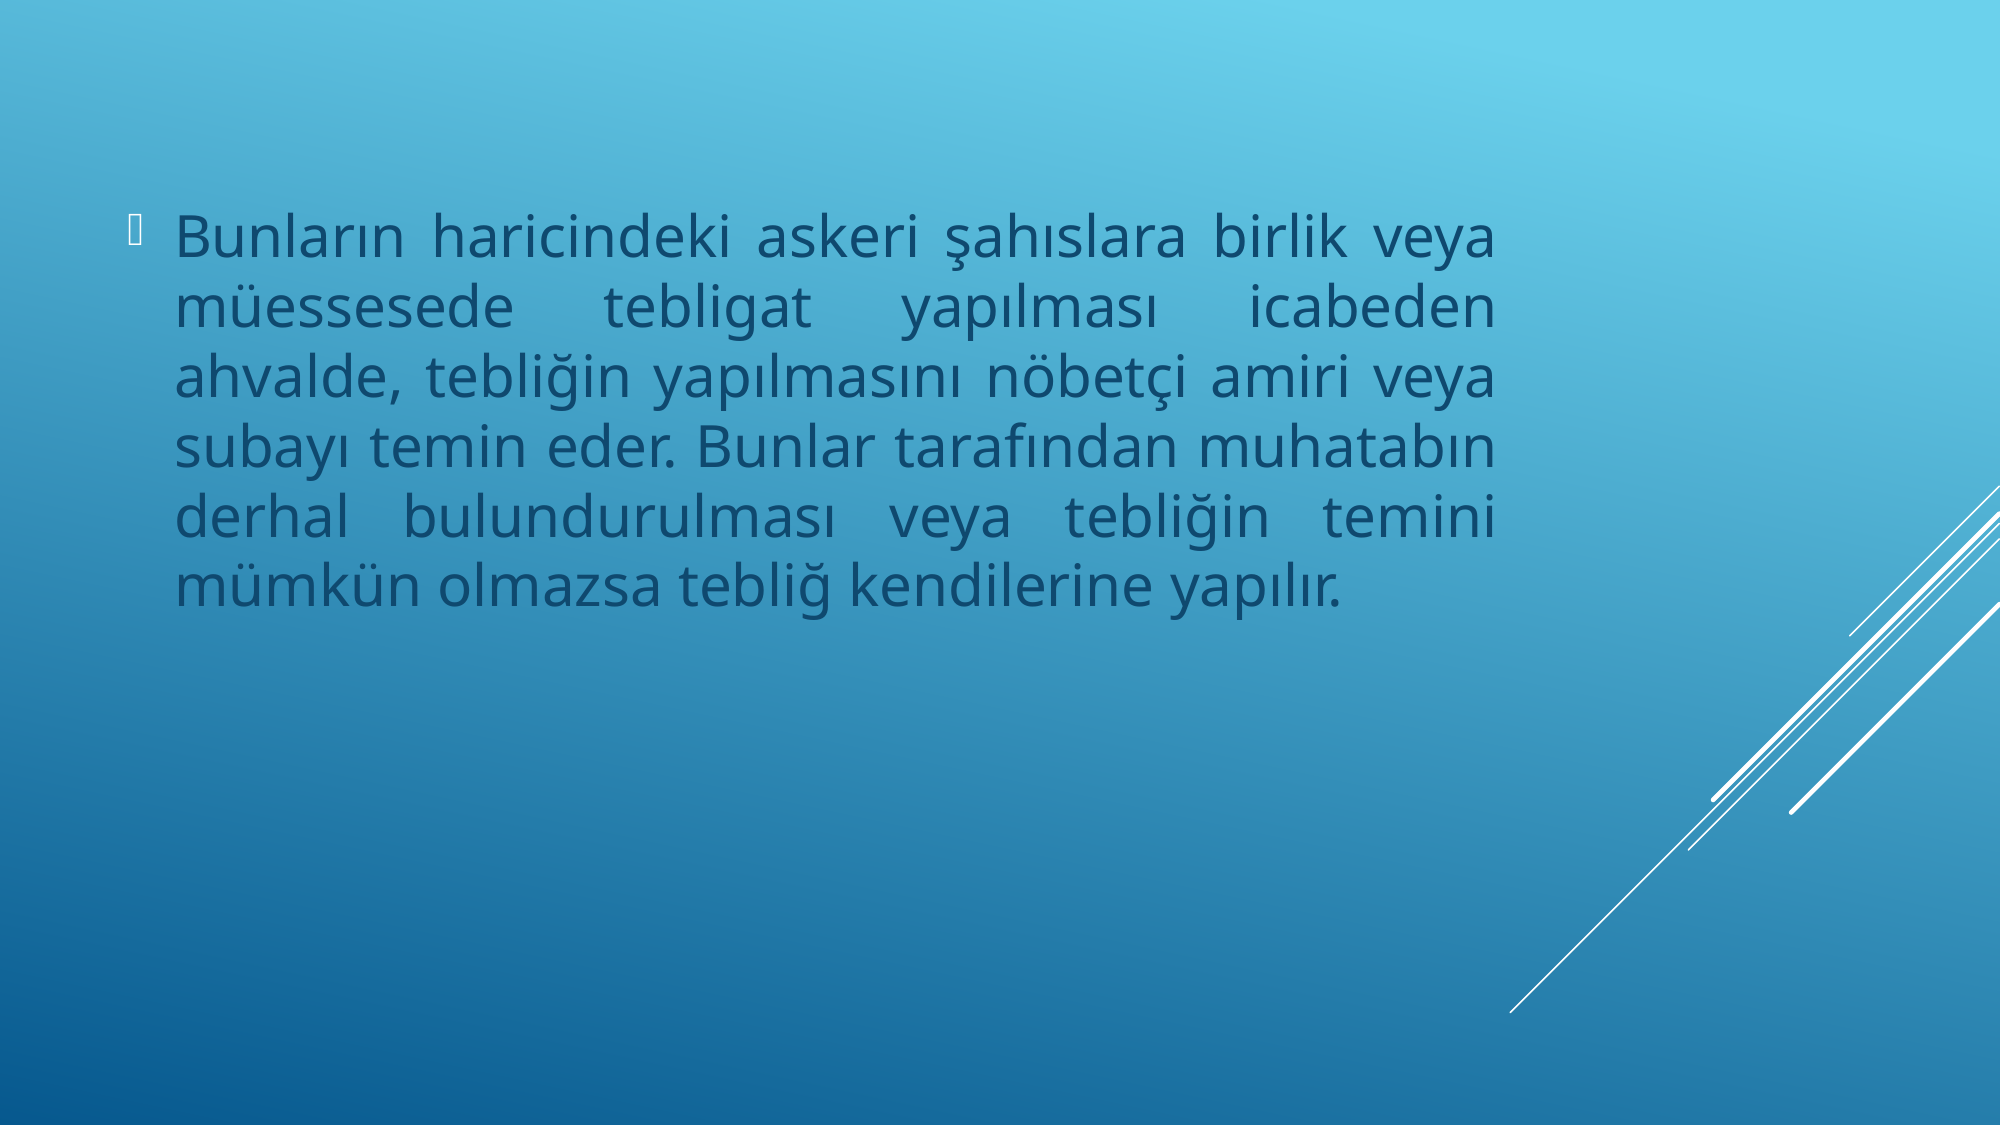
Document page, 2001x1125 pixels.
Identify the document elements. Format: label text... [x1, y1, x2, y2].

list Bunların haricindeki askeri şahıslara birlik veya müessesede tebligat yapılması icabeden ahvalde, tebliğin yapılmasını nöbetçi amiri veya subayı temin eder. Bunlar tarafından muhatabın derhal bulundurulması veya tebliğin temini mümkün olmazsa tebliğ kendilerine yapılır. [112, 112, 1513, 706]
